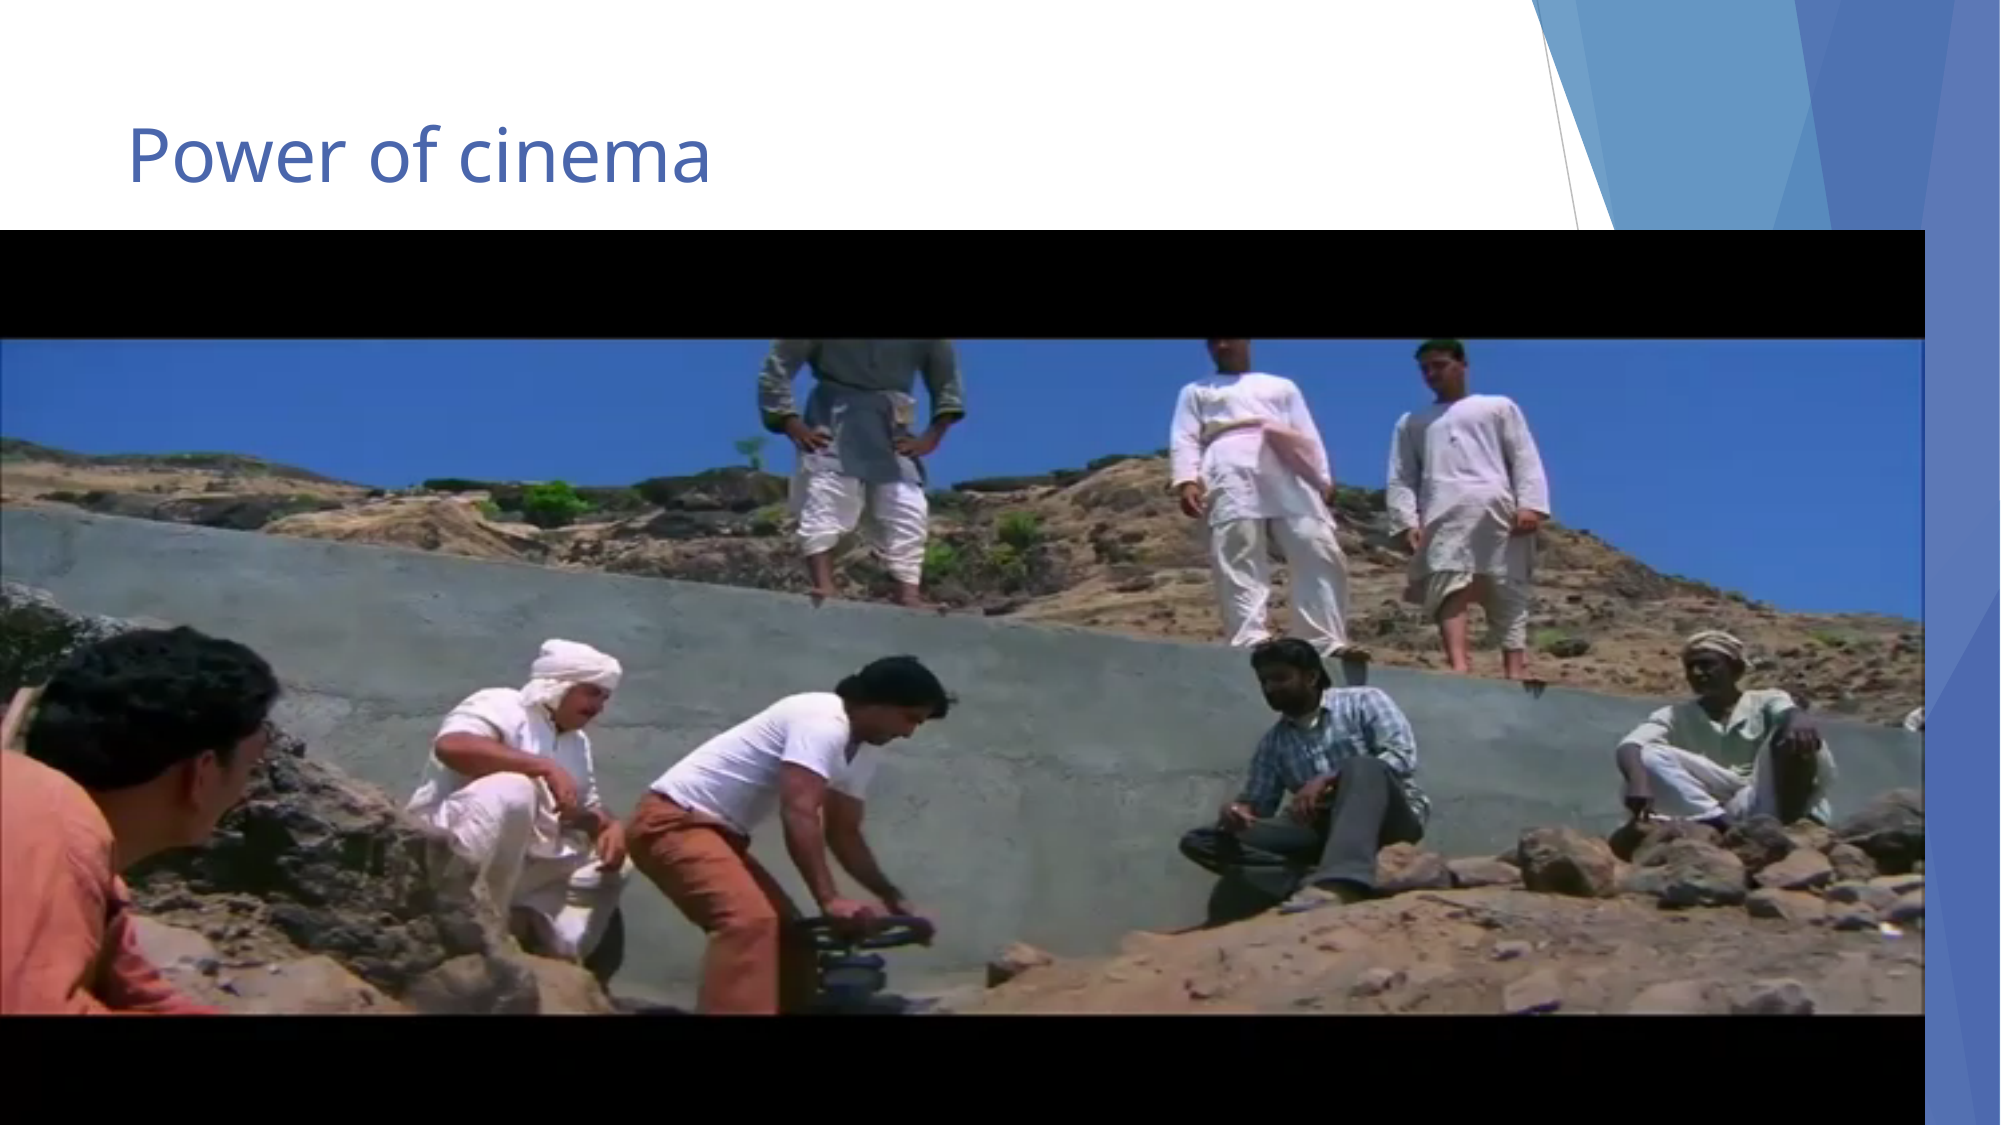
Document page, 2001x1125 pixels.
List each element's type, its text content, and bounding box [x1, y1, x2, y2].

title Power of cinema [111, 99, 1522, 229]
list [0, 230, 1926, 1125]
